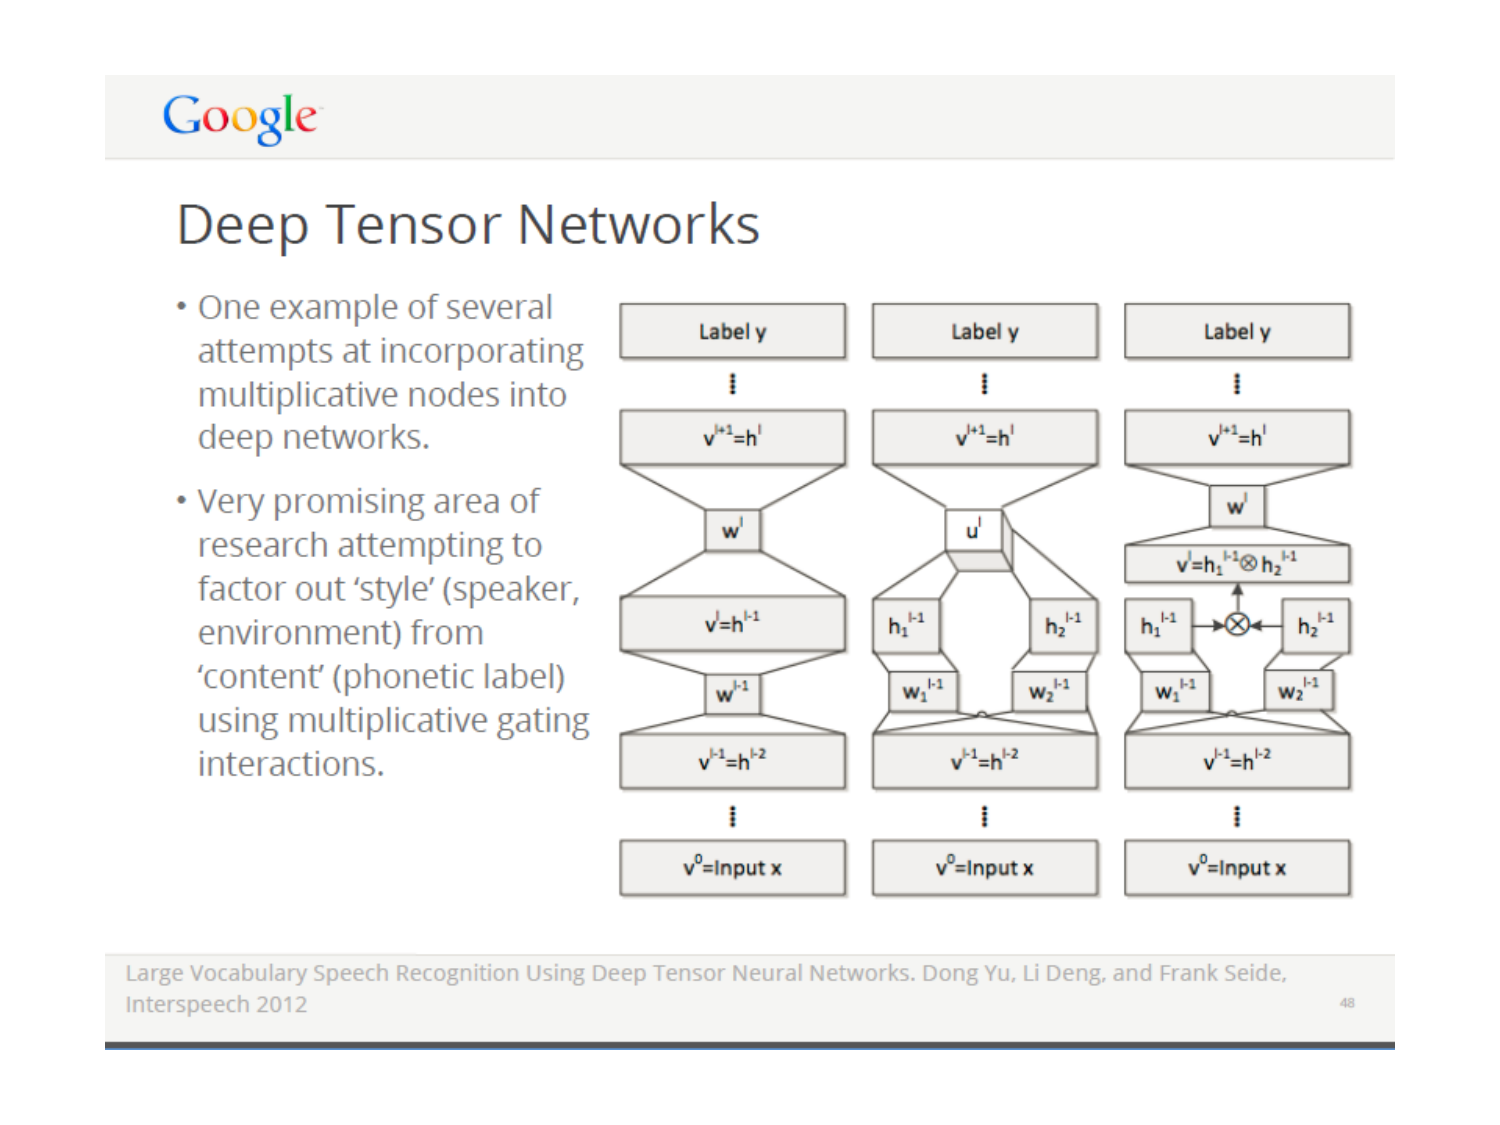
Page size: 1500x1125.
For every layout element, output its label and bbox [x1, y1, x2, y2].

picture [105, 75, 1395, 1050]
